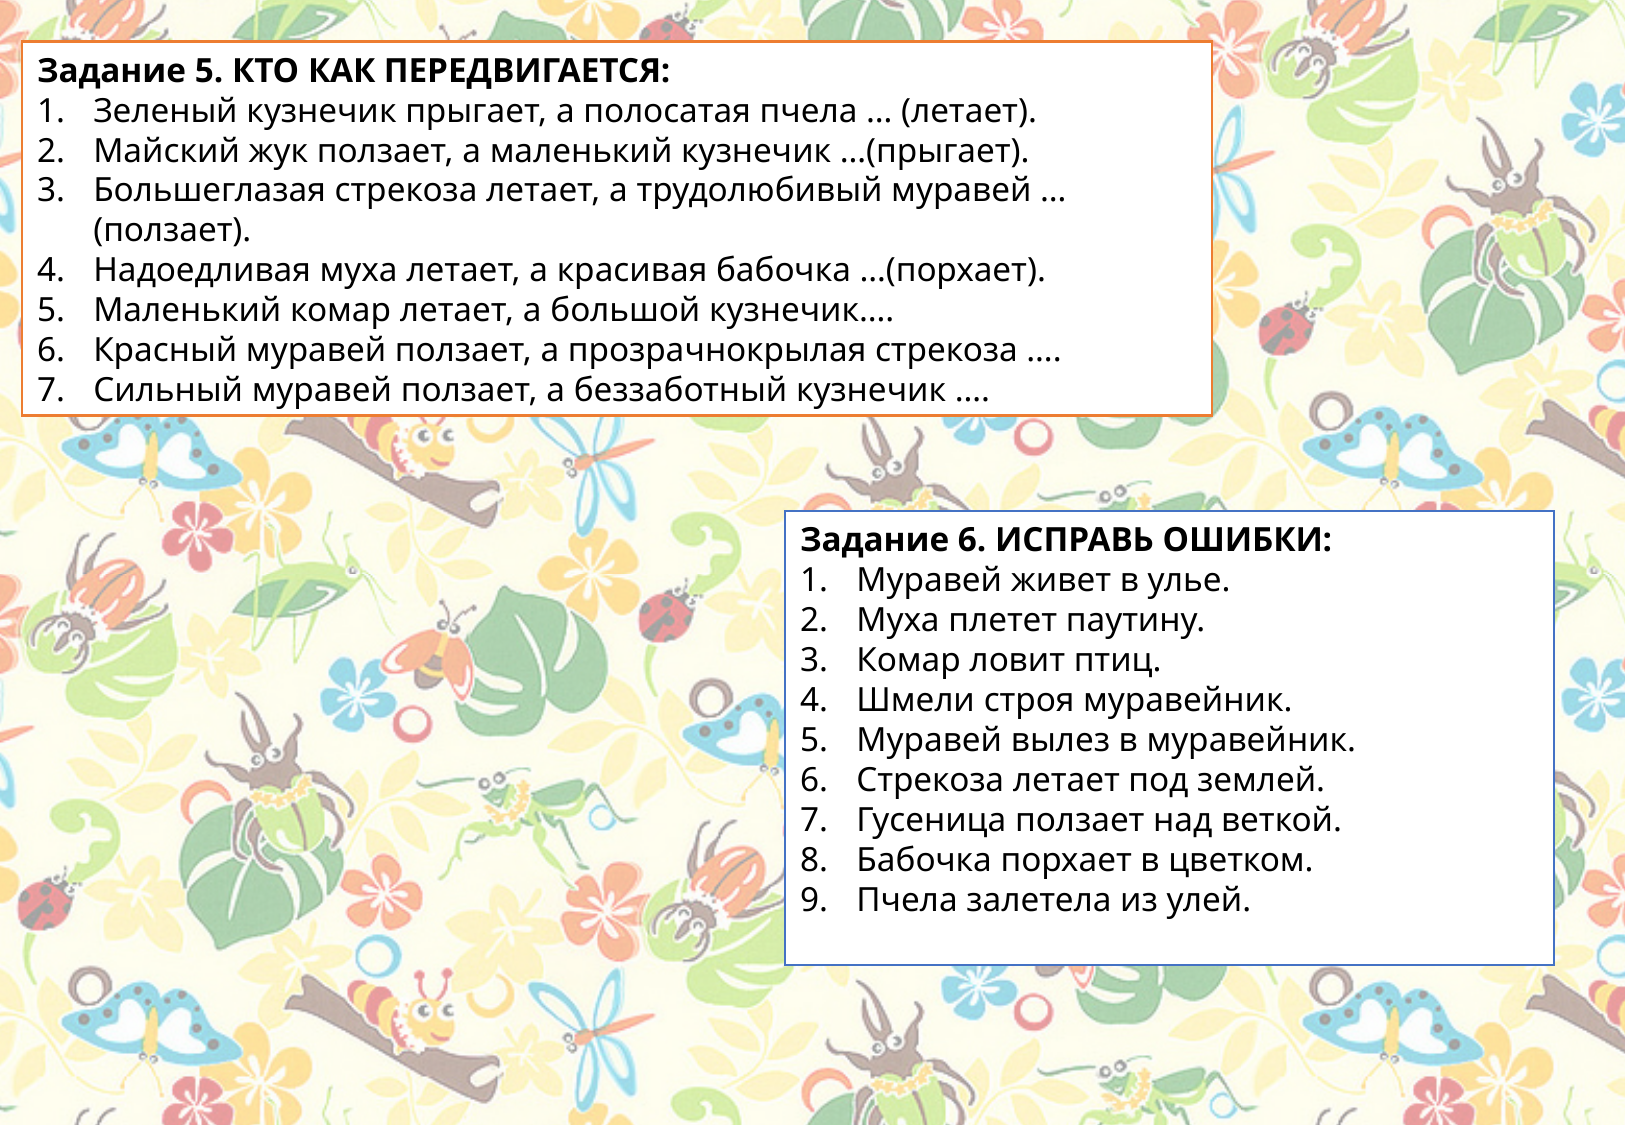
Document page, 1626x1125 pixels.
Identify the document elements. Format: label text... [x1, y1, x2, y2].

text_box Задание 5. КТО КАК ПЕРЕДВИГАЕТСЯ: Зеленый кузнечик прыгает, а полосатая пчела … (летает). Майский жук ползает, а маленький кузнечик …(прыгает). Большеглазая стрекоза летает, а трудолюбивый муравей …(ползает). Надоедливая муха летает, а красивая бабочка …(порхает). Маленький комар летает, а большой кузнечик…. Красный муравей ползает, а прозрачнокрылая стрекоза …. Сильный муравей ползает, а беззаботный кузнечик …. [21, 40, 1213, 417]
text_box Задание 6. ИСПРАВЬ ОШИБКИ: Муравей живет в улье. Муха плетет паутину. Комар ловит птиц. Шмели строя муравейник. Муравей вылез в муравейник. Стрекоза летает под землей. Гусеница ползает над веткой. Бабочка порхает в цветком. Пчела залетела из улей. [784, 510, 1555, 966]
